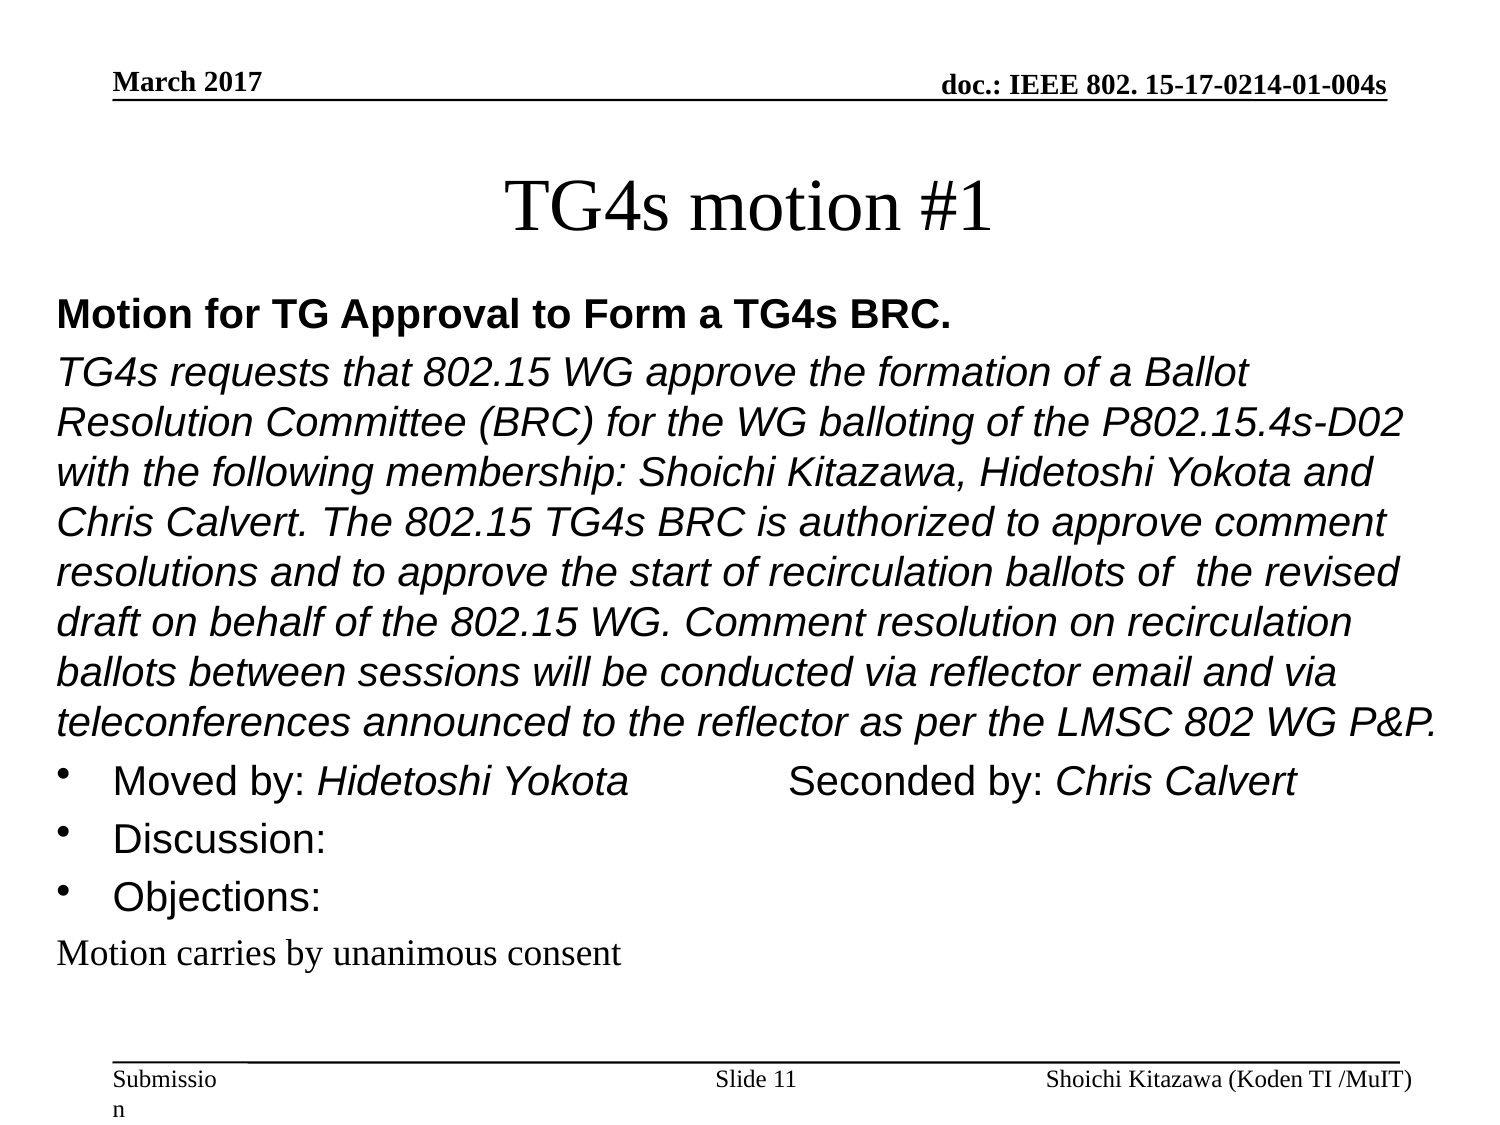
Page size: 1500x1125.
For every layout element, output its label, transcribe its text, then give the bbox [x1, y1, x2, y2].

slide_number Slide 11 [712, 1062, 800, 1093]
title TG4s motion #1 [112, 112, 1388, 278]
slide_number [112, 62, 375, 98]
footer Shoichi Kitazawa (Koden TI /MuIT) [900, 1062, 1413, 1093]
text_box Motion for TG Approval to Form a TG4s BRC. TG4s requests that 802.15 WG approve the formation of a Ballot Resolution Committee (BRC) for the WG balloting of the P802.15.4s-D02 with the following membership: Shoichi Kitazawa, Hidetoshi Yokota and Chris Calvert. The 802.15 TG4s BRC is authorized to approve comment resolutions and to approve the start of recirculation ballots of the revised draft on behalf of the 802.15 WG. Comment resolution on recirculation ballots between sessions will be conducted via reflector email and via teleconferences announced to the reflector as per the LMSC 802 WG P&P. Moved by: Hidetoshi Yokota Seconded by: Chris Calvert Discussion: Objections: Motion carries by unanimous consent [41, 278, 1459, 1047]
